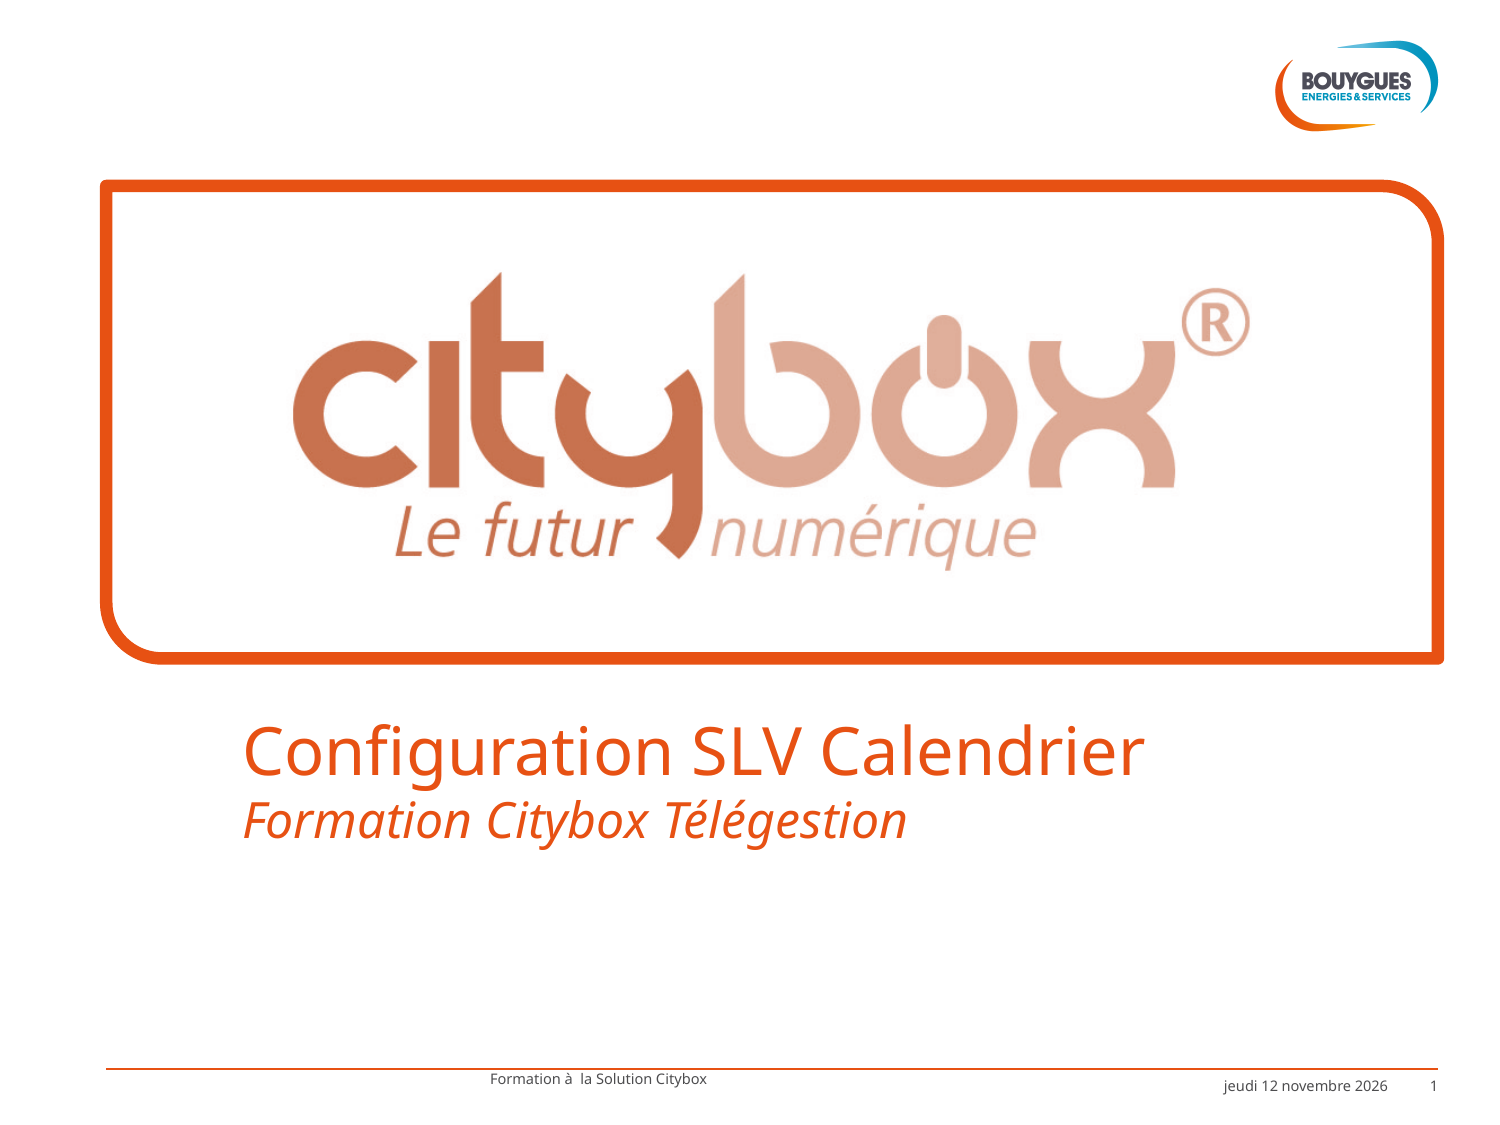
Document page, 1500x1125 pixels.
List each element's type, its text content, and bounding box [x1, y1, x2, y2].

picture [105, 185, 1439, 659]
slide_number vendredi 29 juin 2018 [1010, 1077, 1387, 1125]
footer Formation à la Solution Citybox [490, 1069, 1010, 1125]
slide_number 1 [1387, 1077, 1438, 1125]
picture [1263, 0, 1500, 148]
subtitle Configuration SLV Calendrier Formation Citybox Télégestion [242, 708, 1436, 1059]
